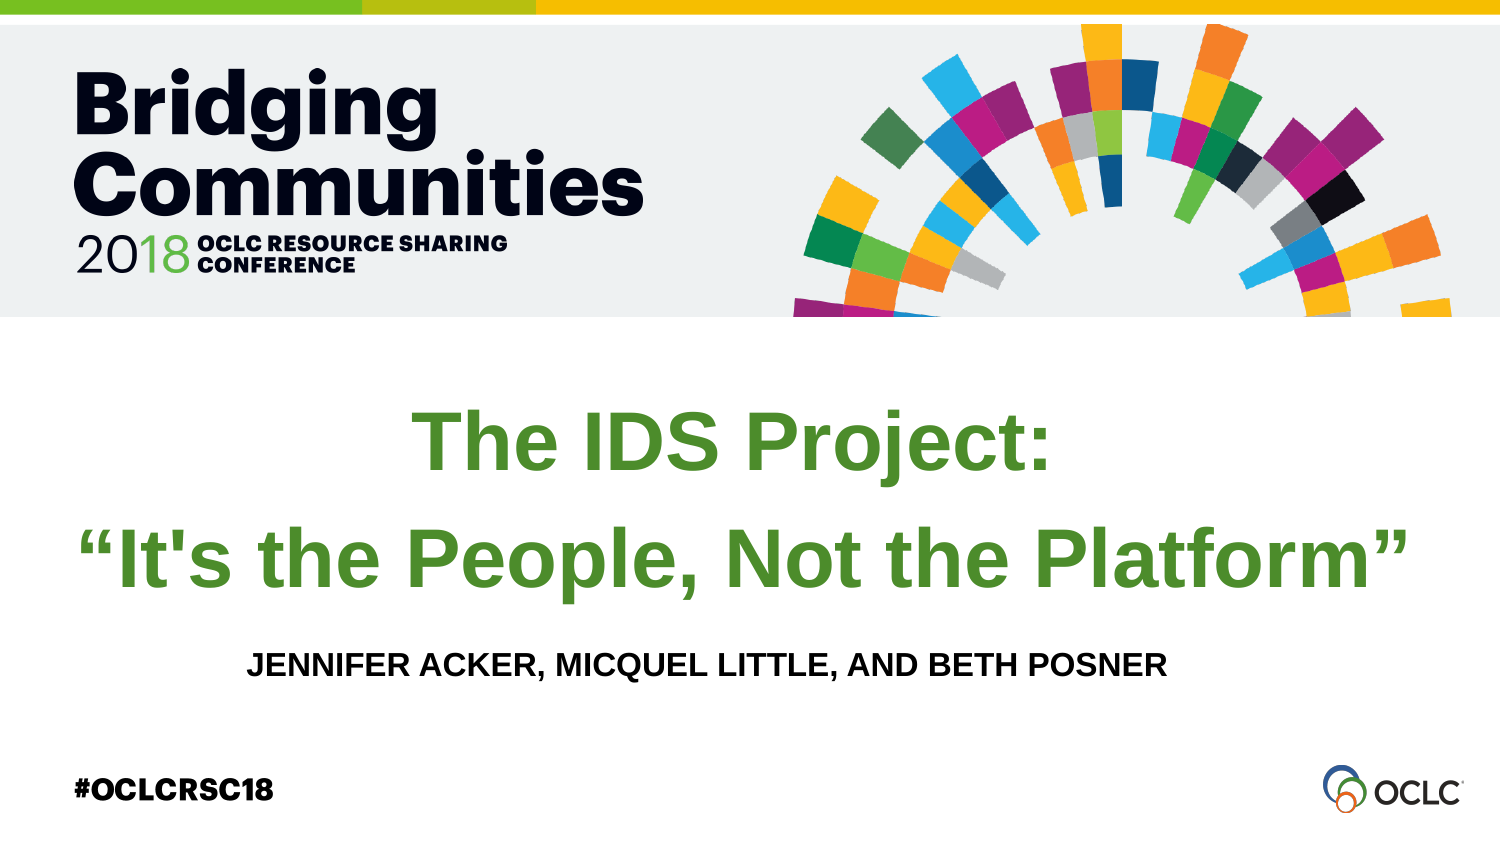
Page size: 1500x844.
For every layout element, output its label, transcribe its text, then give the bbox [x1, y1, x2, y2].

list The IDS Project: “It's the People, Not the Platform” [32, 379, 1473, 610]
list JENNIFER ACKER, MICQUEL LITTLE, AND BETH POSNER [74, 635, 1357, 718]
picture [55, 756, 289, 821]
picture [1323, 765, 1464, 813]
picture [74, 68, 643, 273]
picture [792, 24, 1452, 317]
